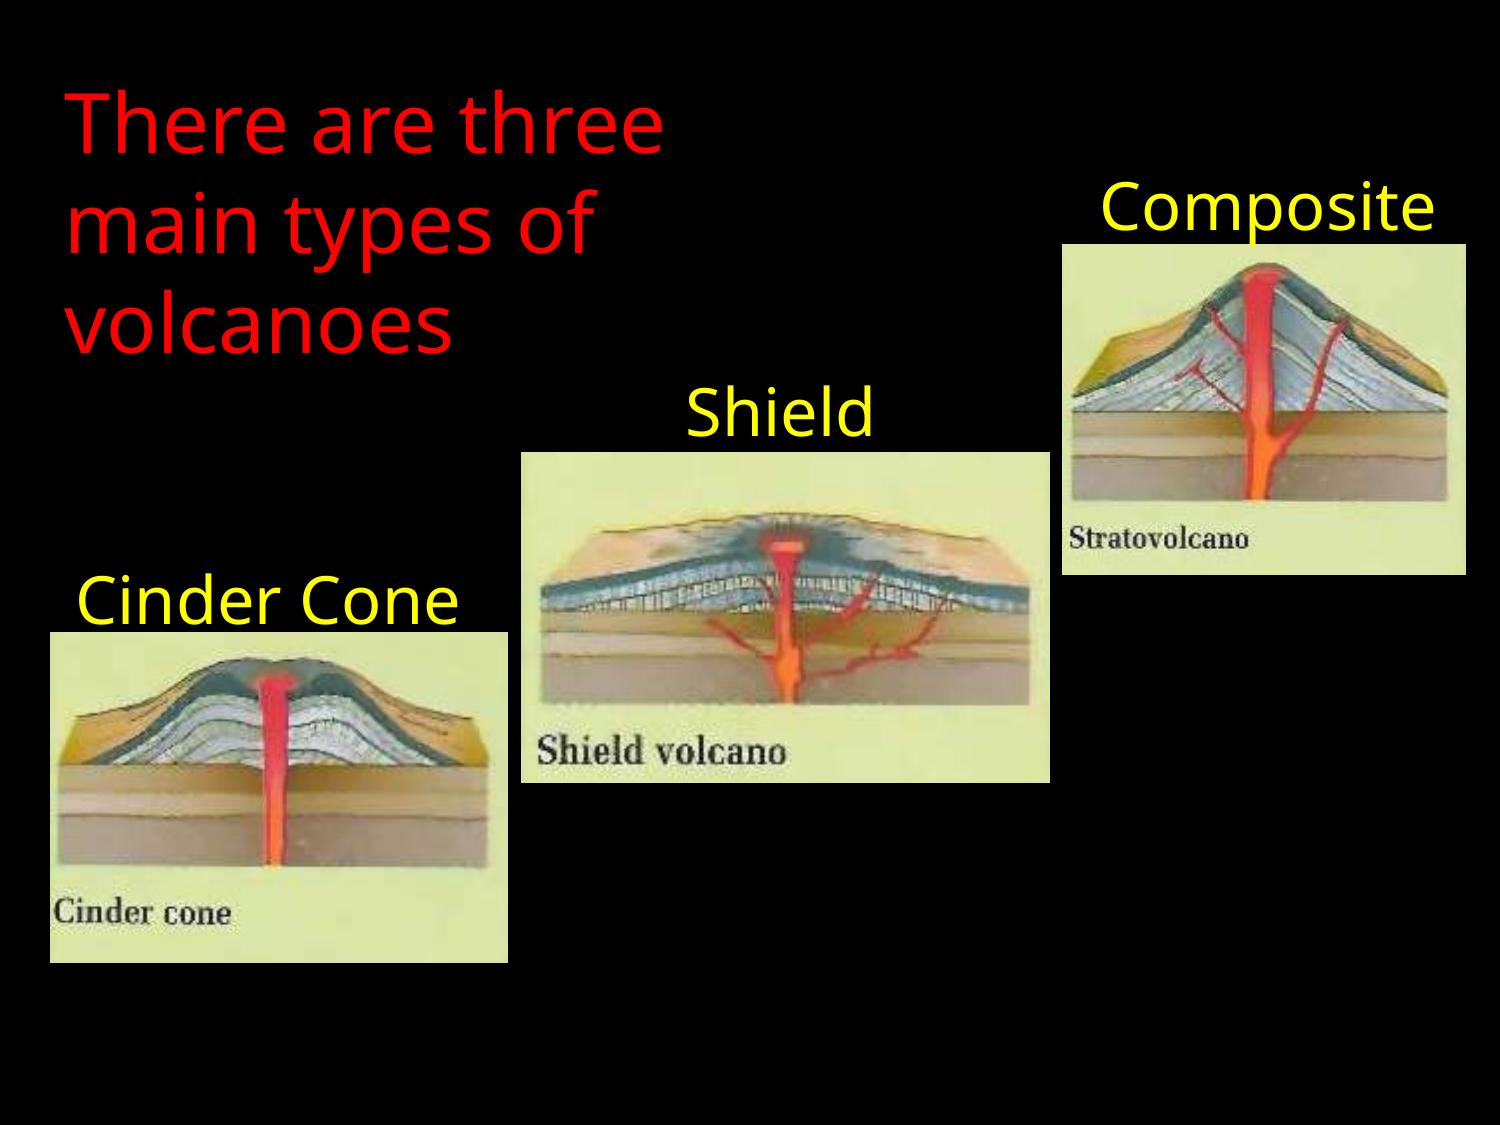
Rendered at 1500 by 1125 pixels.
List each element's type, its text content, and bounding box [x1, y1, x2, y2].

picture [49, 632, 508, 963]
picture [520, 452, 1051, 783]
title Composite [1037, 157, 1500, 250]
text_box Shield [524, 344, 1038, 450]
picture [1062, 244, 1466, 576]
text_box Cinder Cone [12, 532, 515, 663]
text_box There are three main types of volcanoes [50, 62, 850, 378]
